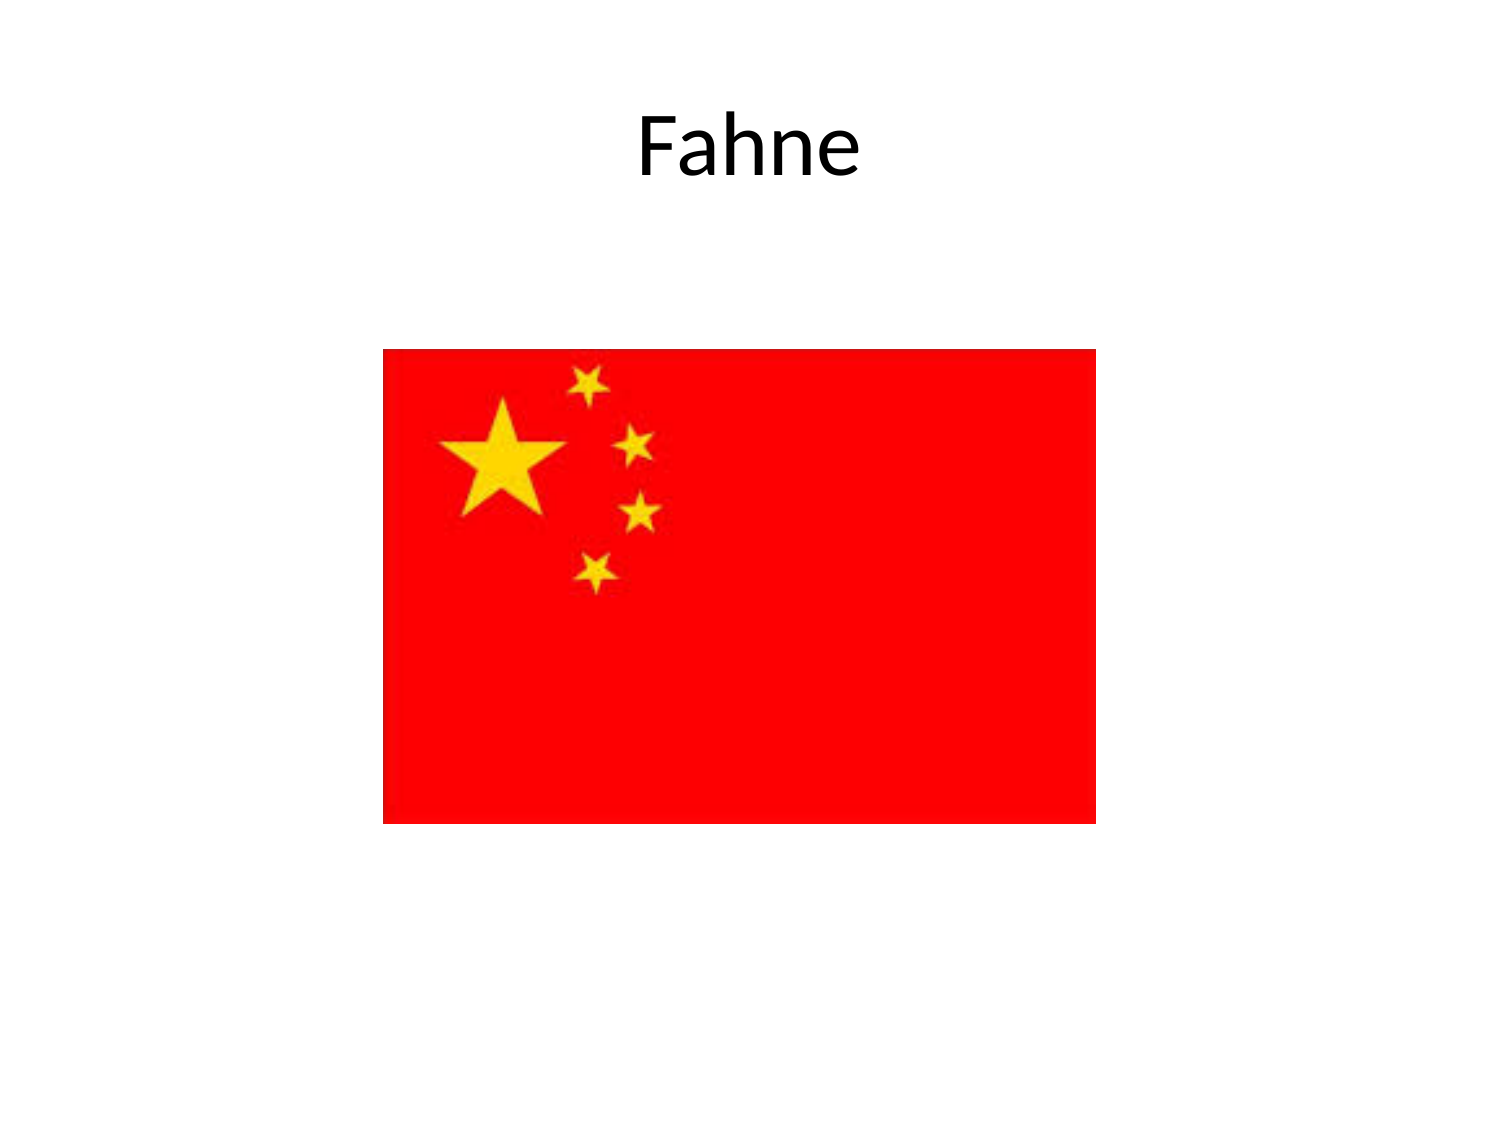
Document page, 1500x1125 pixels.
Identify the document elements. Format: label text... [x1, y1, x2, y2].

picture [383, 349, 1096, 824]
title Fahne [75, 45, 1425, 233]
